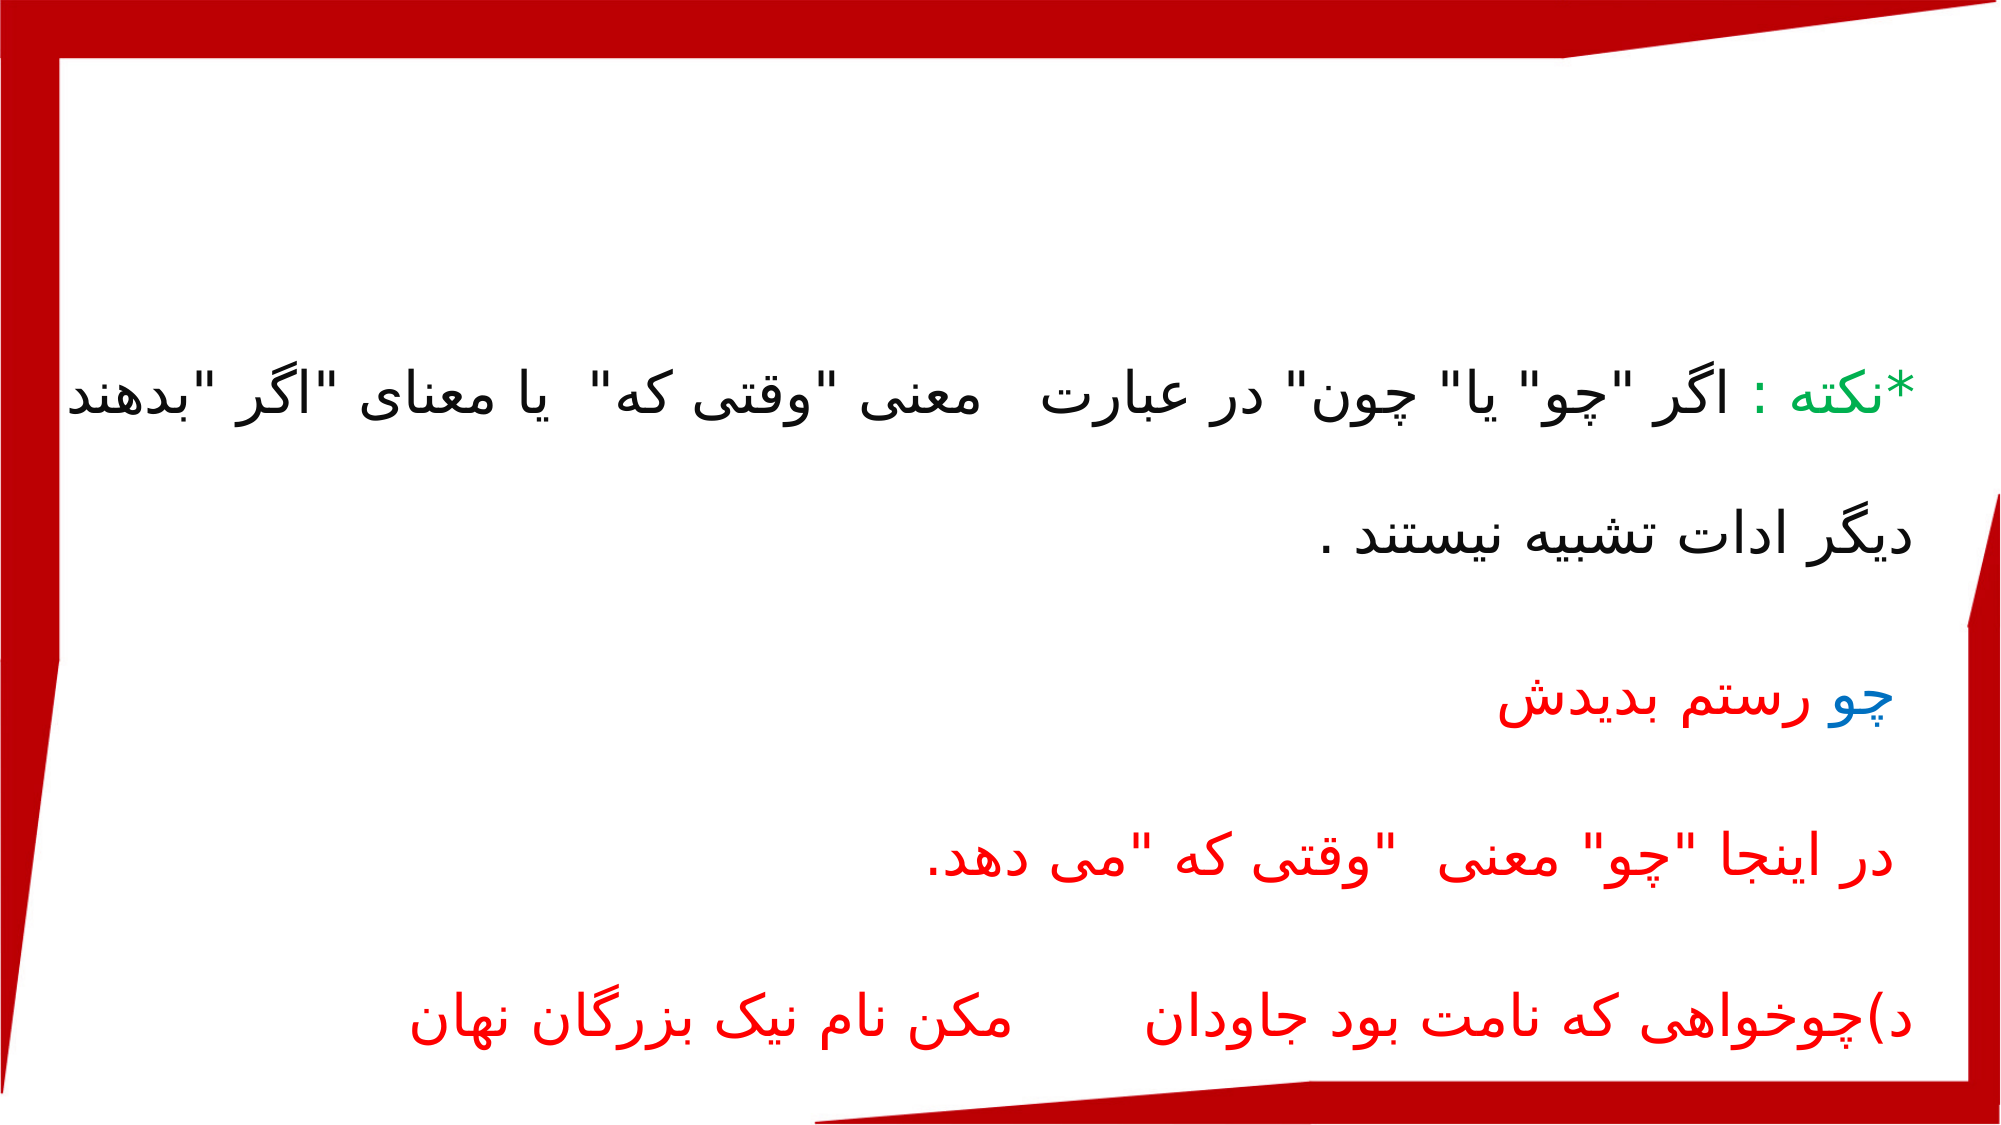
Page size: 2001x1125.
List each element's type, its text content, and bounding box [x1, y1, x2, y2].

text_box *نکته : اگر "چو" یا" چون" در عبارت معنی "وقتی که" یا معنای "اگر "بدهند دیگر ادات تشبیه نیستند . چو رستم بدیدش در اینجا "چو" معنی "وقتی که "می دهد. د)چوخواهی که نامت بود جاودان مکن نام نیک بزرگان نهان [19, 277, 1931, 1055]
picture [0, 0, 2001, 1125]
